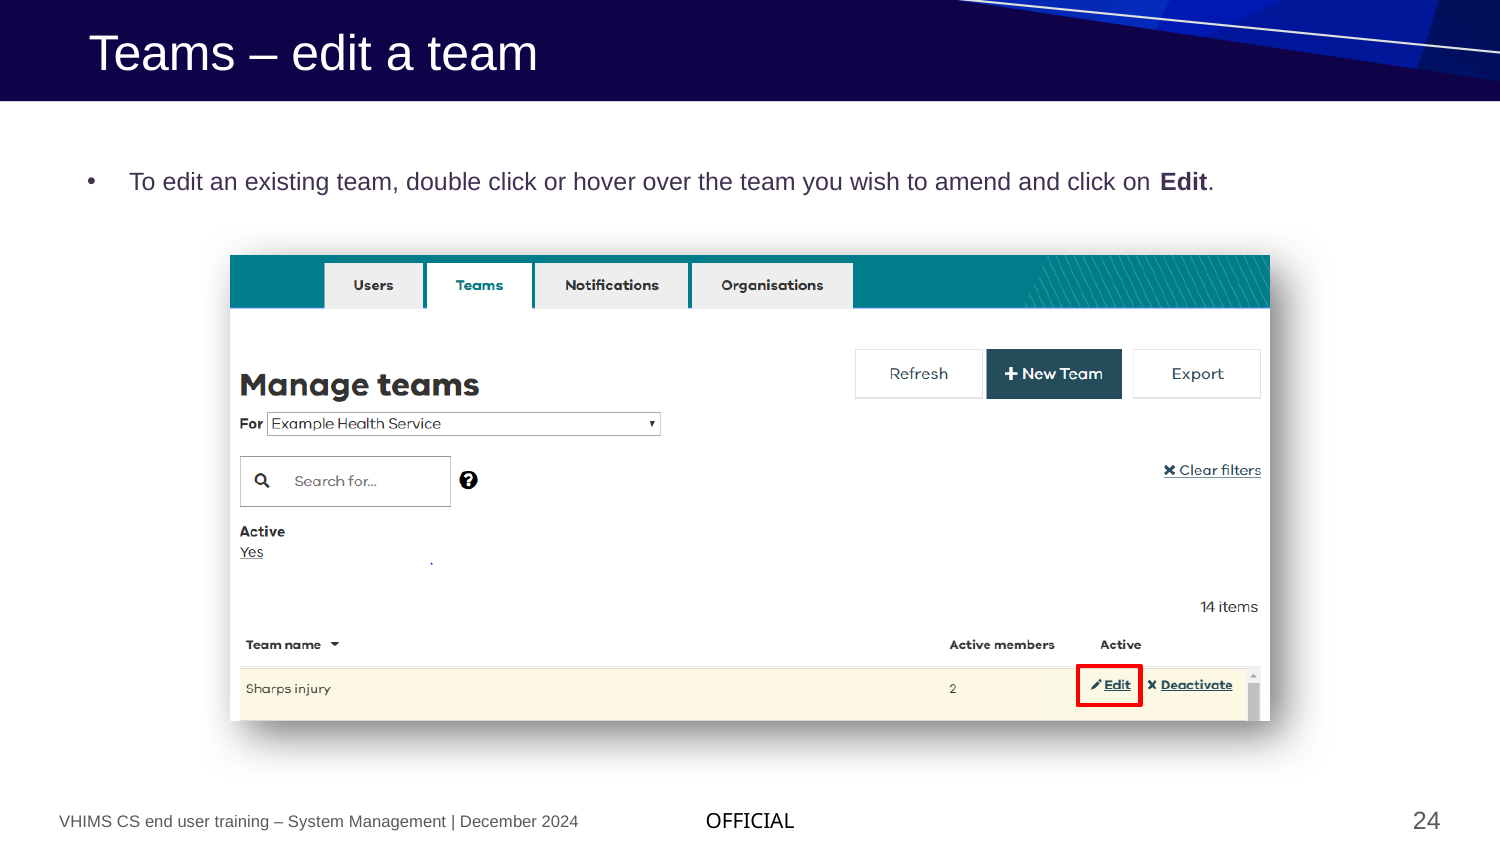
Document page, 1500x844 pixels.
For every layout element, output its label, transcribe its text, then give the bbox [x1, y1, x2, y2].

slide_number 24 [1352, 804, 1441, 844]
text_box To edit an existing team, double click or hover over the team you wish to amend and click on Edit. [72, 158, 1362, 203]
picture [0, 0, 1500, 844]
title Teams – edit a team [88, 0, 1270, 114]
footer VHIMS CS end user training – System Management | December 2024 [59, 810, 946, 844]
